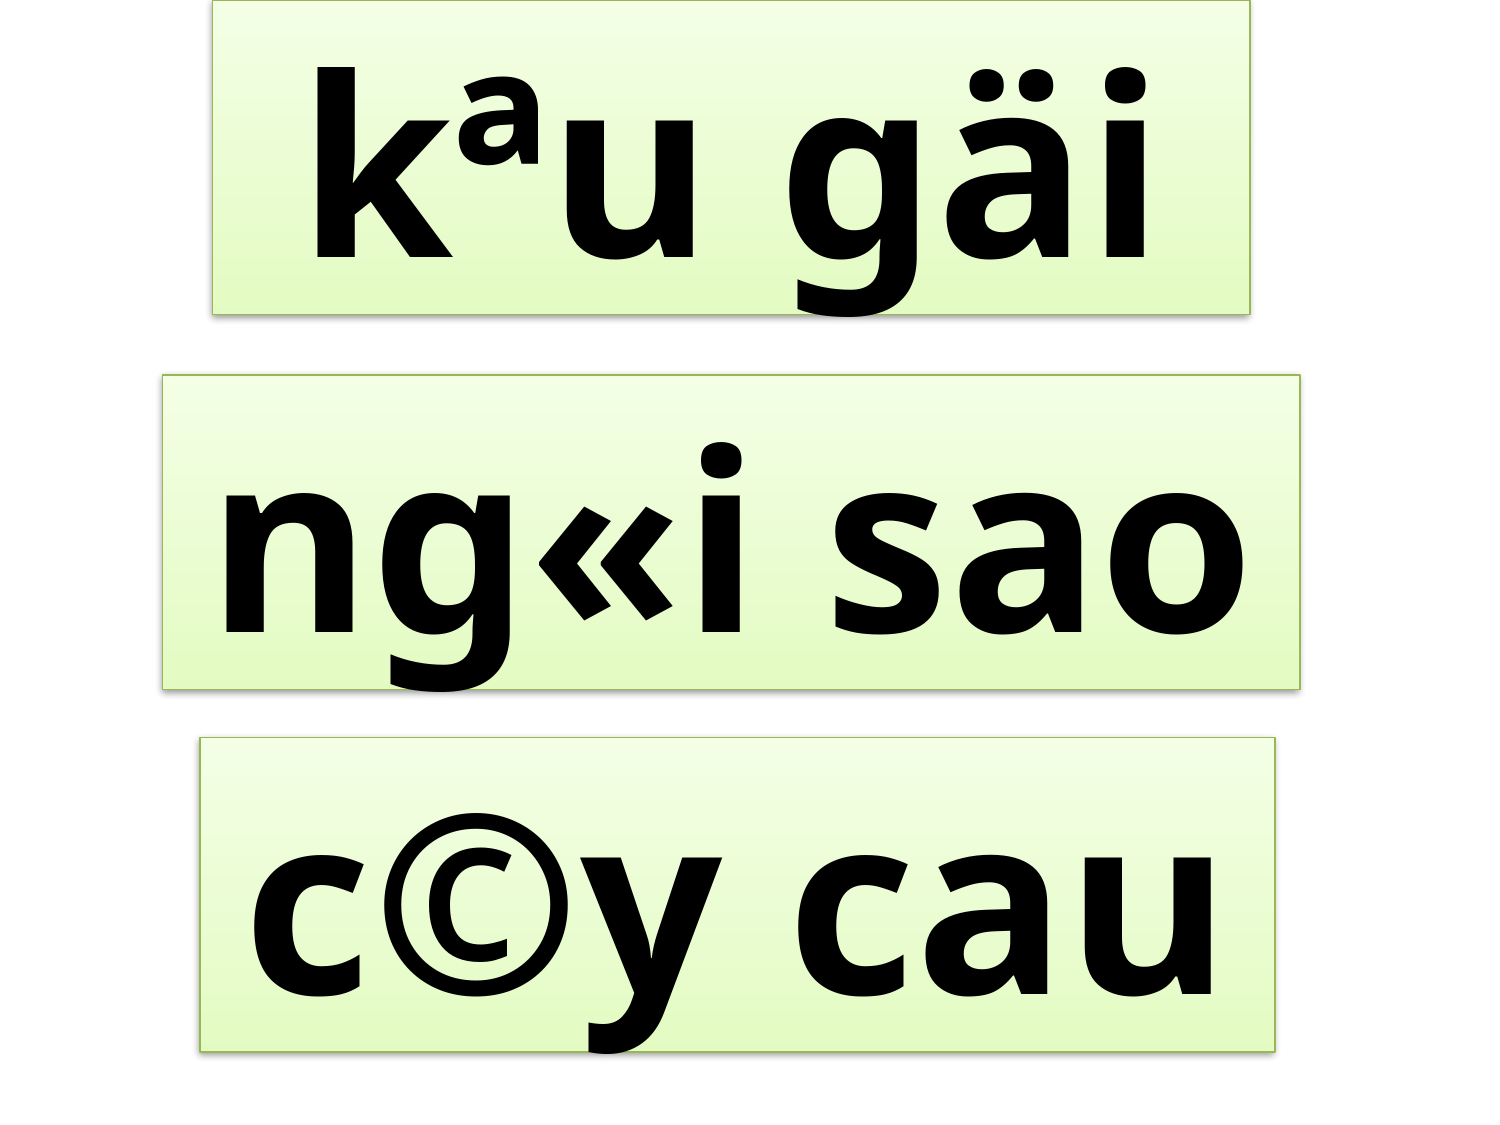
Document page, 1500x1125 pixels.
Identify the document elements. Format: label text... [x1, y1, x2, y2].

text_box c©y cau [199, 737, 1276, 1053]
text_box kªu gäi [212, 0, 1251, 315]
text_box ng«i sao [162, 374, 1301, 690]
